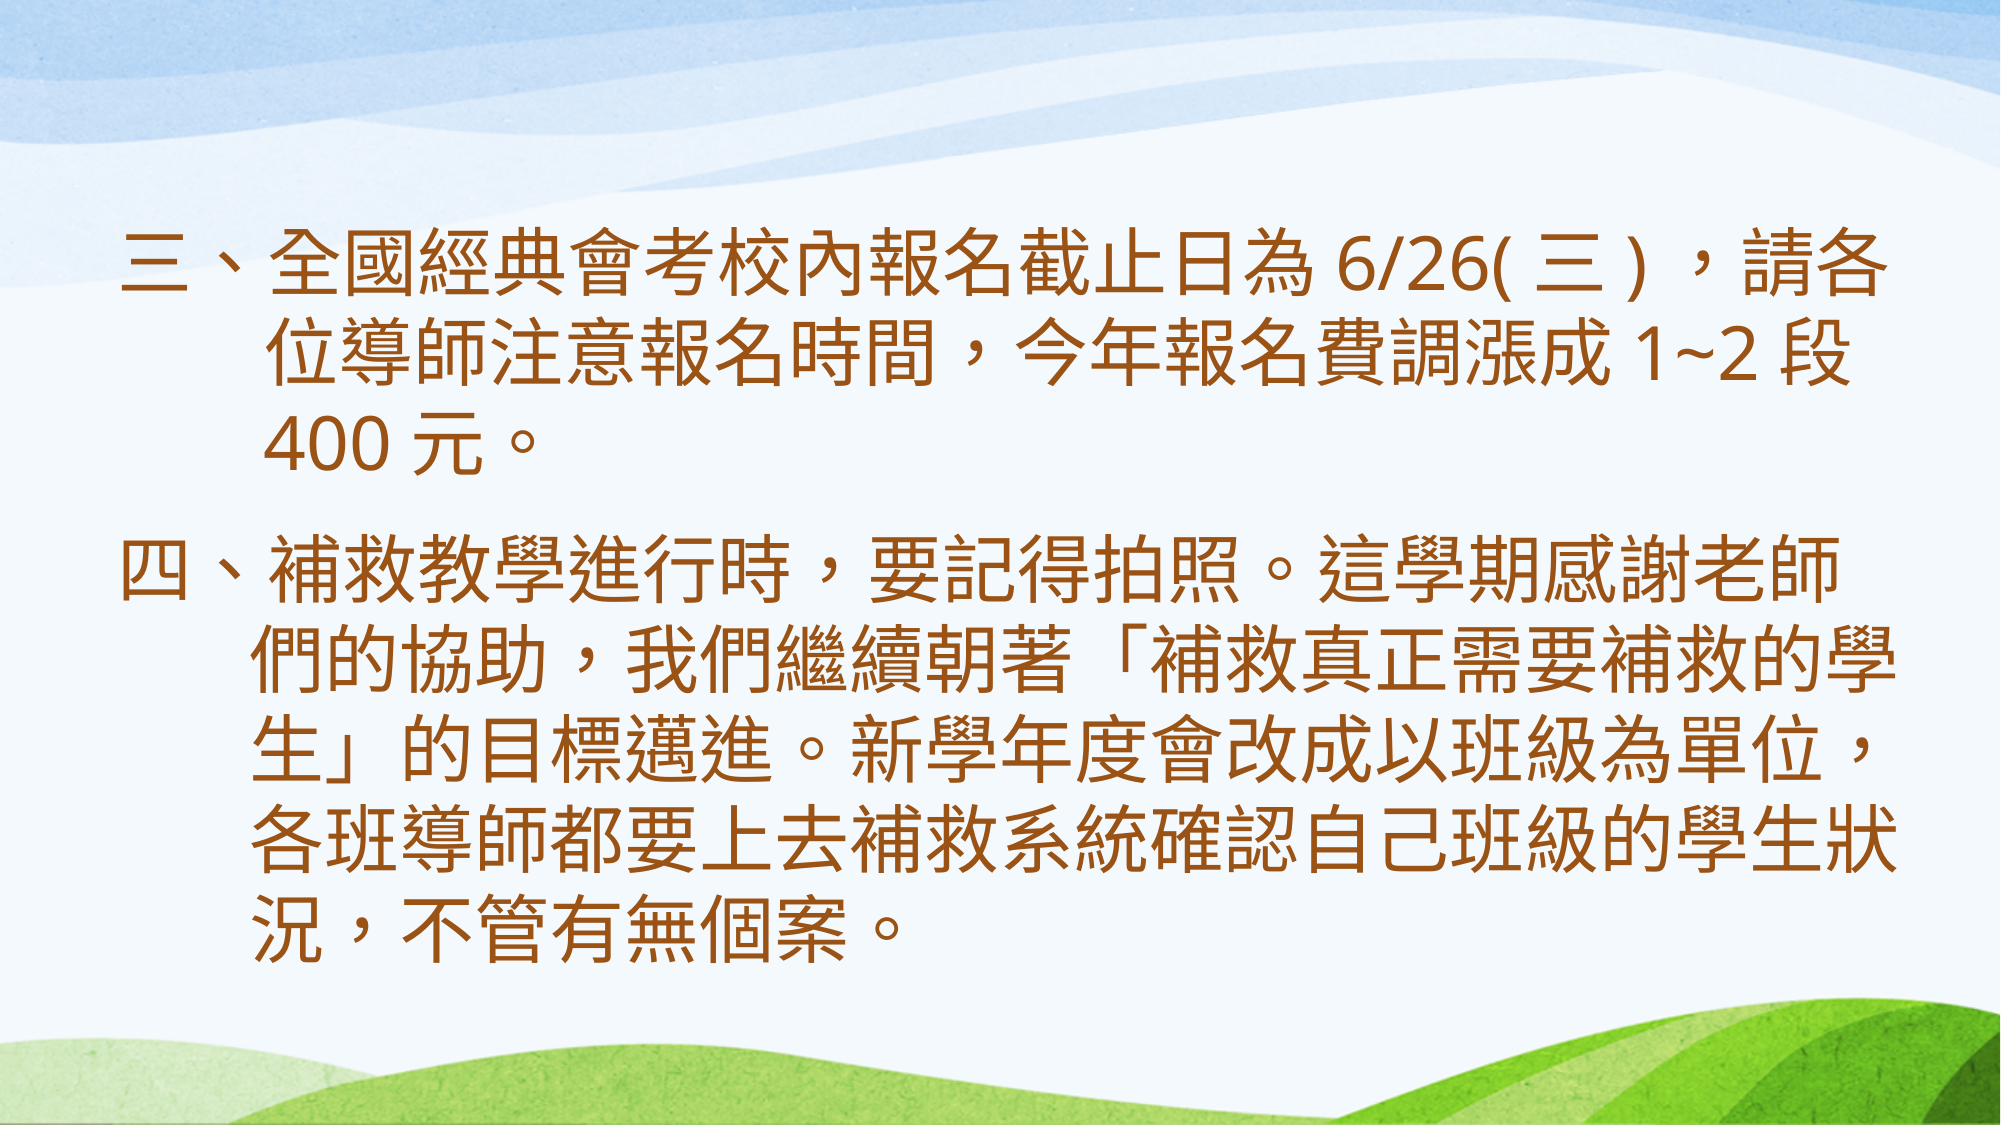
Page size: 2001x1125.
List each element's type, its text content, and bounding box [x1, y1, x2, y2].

text_box 三、全國經典會考校內報名截止日為6/26(三)，請各位導師注意報名時間，今年報名費調漲成1~2段400元。 四、補救教學進行時，要記得拍照。這學期感謝老師們的協助，我們繼續朝著「補救真正需要補救的學生」的目標邁進。新學年度會改成以班級為單位，各班導師都要上去補救系統確認自己班級的學生狀況，不管有無個案。 [102, 207, 1931, 884]
picture [0, 0, 2001, 1125]
